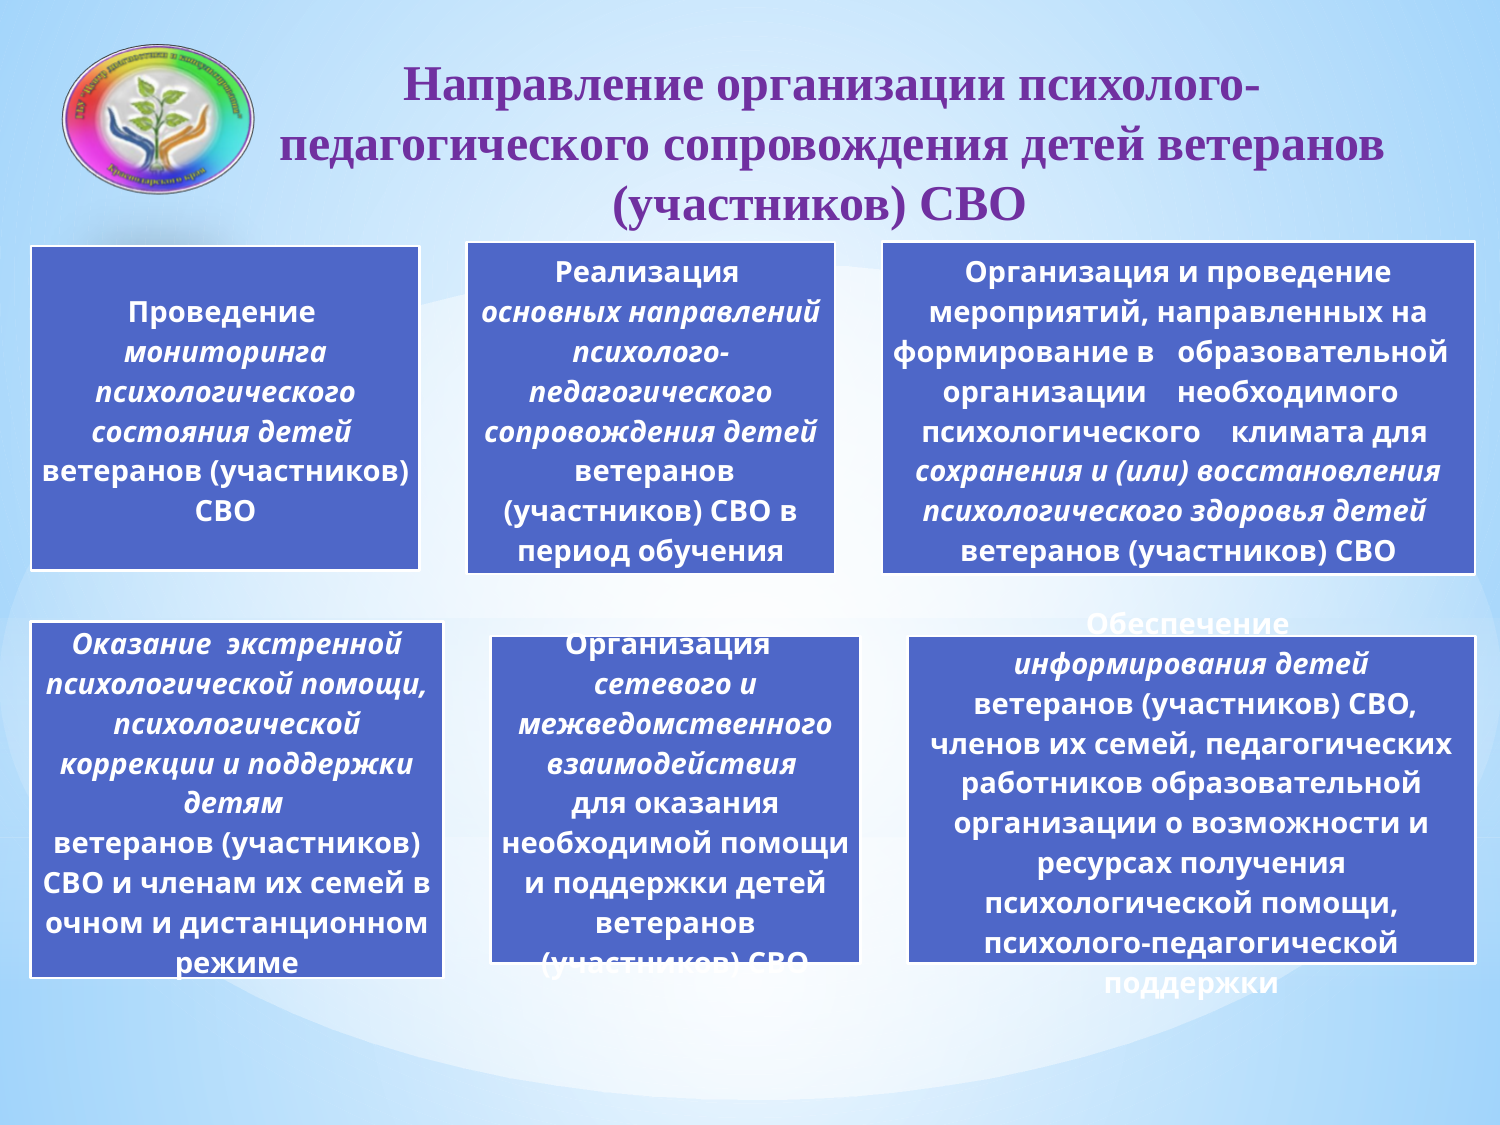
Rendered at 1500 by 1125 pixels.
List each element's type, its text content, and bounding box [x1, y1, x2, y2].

picture [17, 42, 300, 334]
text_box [29, 207, 1477, 1012]
title Направление организации психолого-педагогического сопровождения детей ветеранов (участников) СВО [302, 42, 1436, 205]
